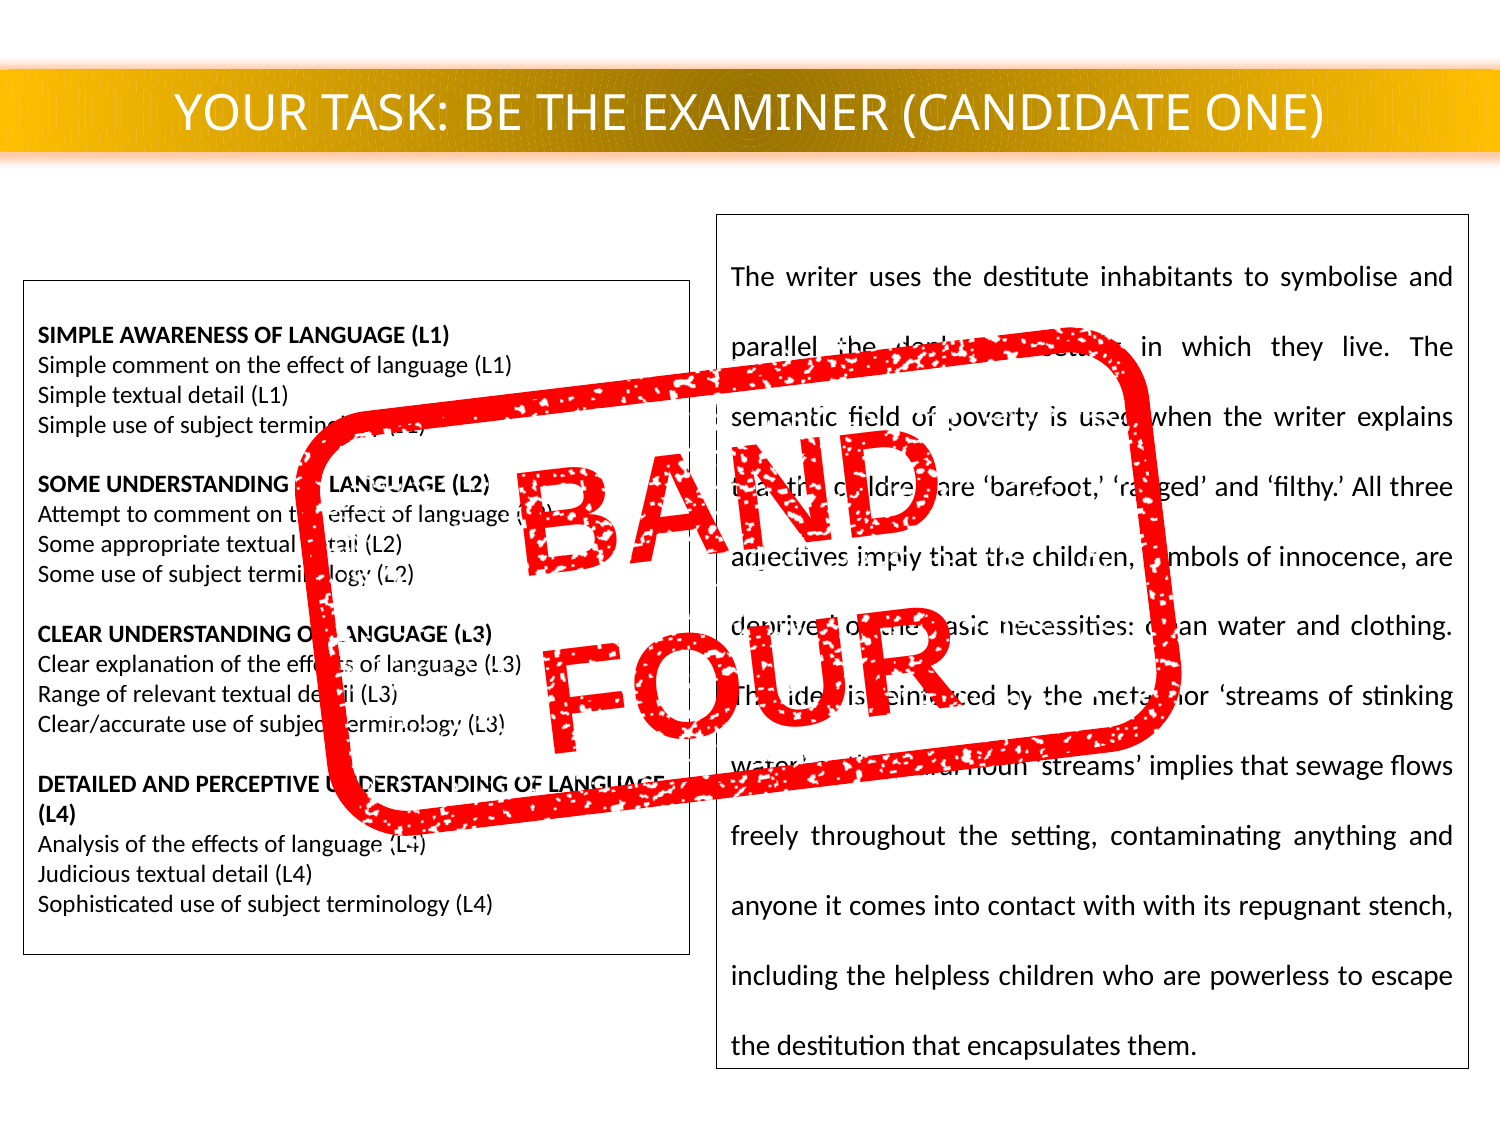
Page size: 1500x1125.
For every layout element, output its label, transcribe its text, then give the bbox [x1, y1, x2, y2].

picture [290, 286, 1197, 888]
text_box SIMPLE AWARENESS OF LANGUAGE (L1) Simple comment on the effect of language (L1) Simple textual detail (L1) Simple use of subject terminology (L1) SOME UNDERSTANDING OF LANGUAGE (L2) Attempt to comment on the effect of language (L2) Some appropriate textual detail (L2) Some use of subject terminology (L2) CLEAR UNDERSTANDING OF LANGUAGE (L3) Clear explanation of the effects of language (L3) Range of relevant textual detail (L3) Clear/accurate use of subject terminology (L3) DETAILED AND PERCEPTIVE UNDERSTANDING OF LANGUAGE (L4) Analysis of the effects of language (L4) Judicious textual detail (L4) Sophisticated use of subject terminology (L4) [23, 280, 690, 955]
text_box YOUR TASK: BE THE EXAMINER (CANDIDATE ONE) [0, 69, 1500, 153]
text_box The writer uses the destitute inhabitants to symbolise and parallel the deplorable setting in which they live. The semantic field of poverty is used when the writer explains that the children are ‘barefoot,’ ‘ragged’ and ‘filthy.’ All three adjectives imply that the children, symbols of innocence, are deprived of the basic necessities: clean water and clothing. This idea is reinforced by the metaphor ‘streams of stinking water’ as the plural noun ‘streams’ implies that sewage flows freely throughout the setting, contaminating anything and anyone it comes into contact with with its repugnant stench, including the helpless children who are powerless to escape the destitution that encapsulates them. [716, 214, 1469, 1069]
